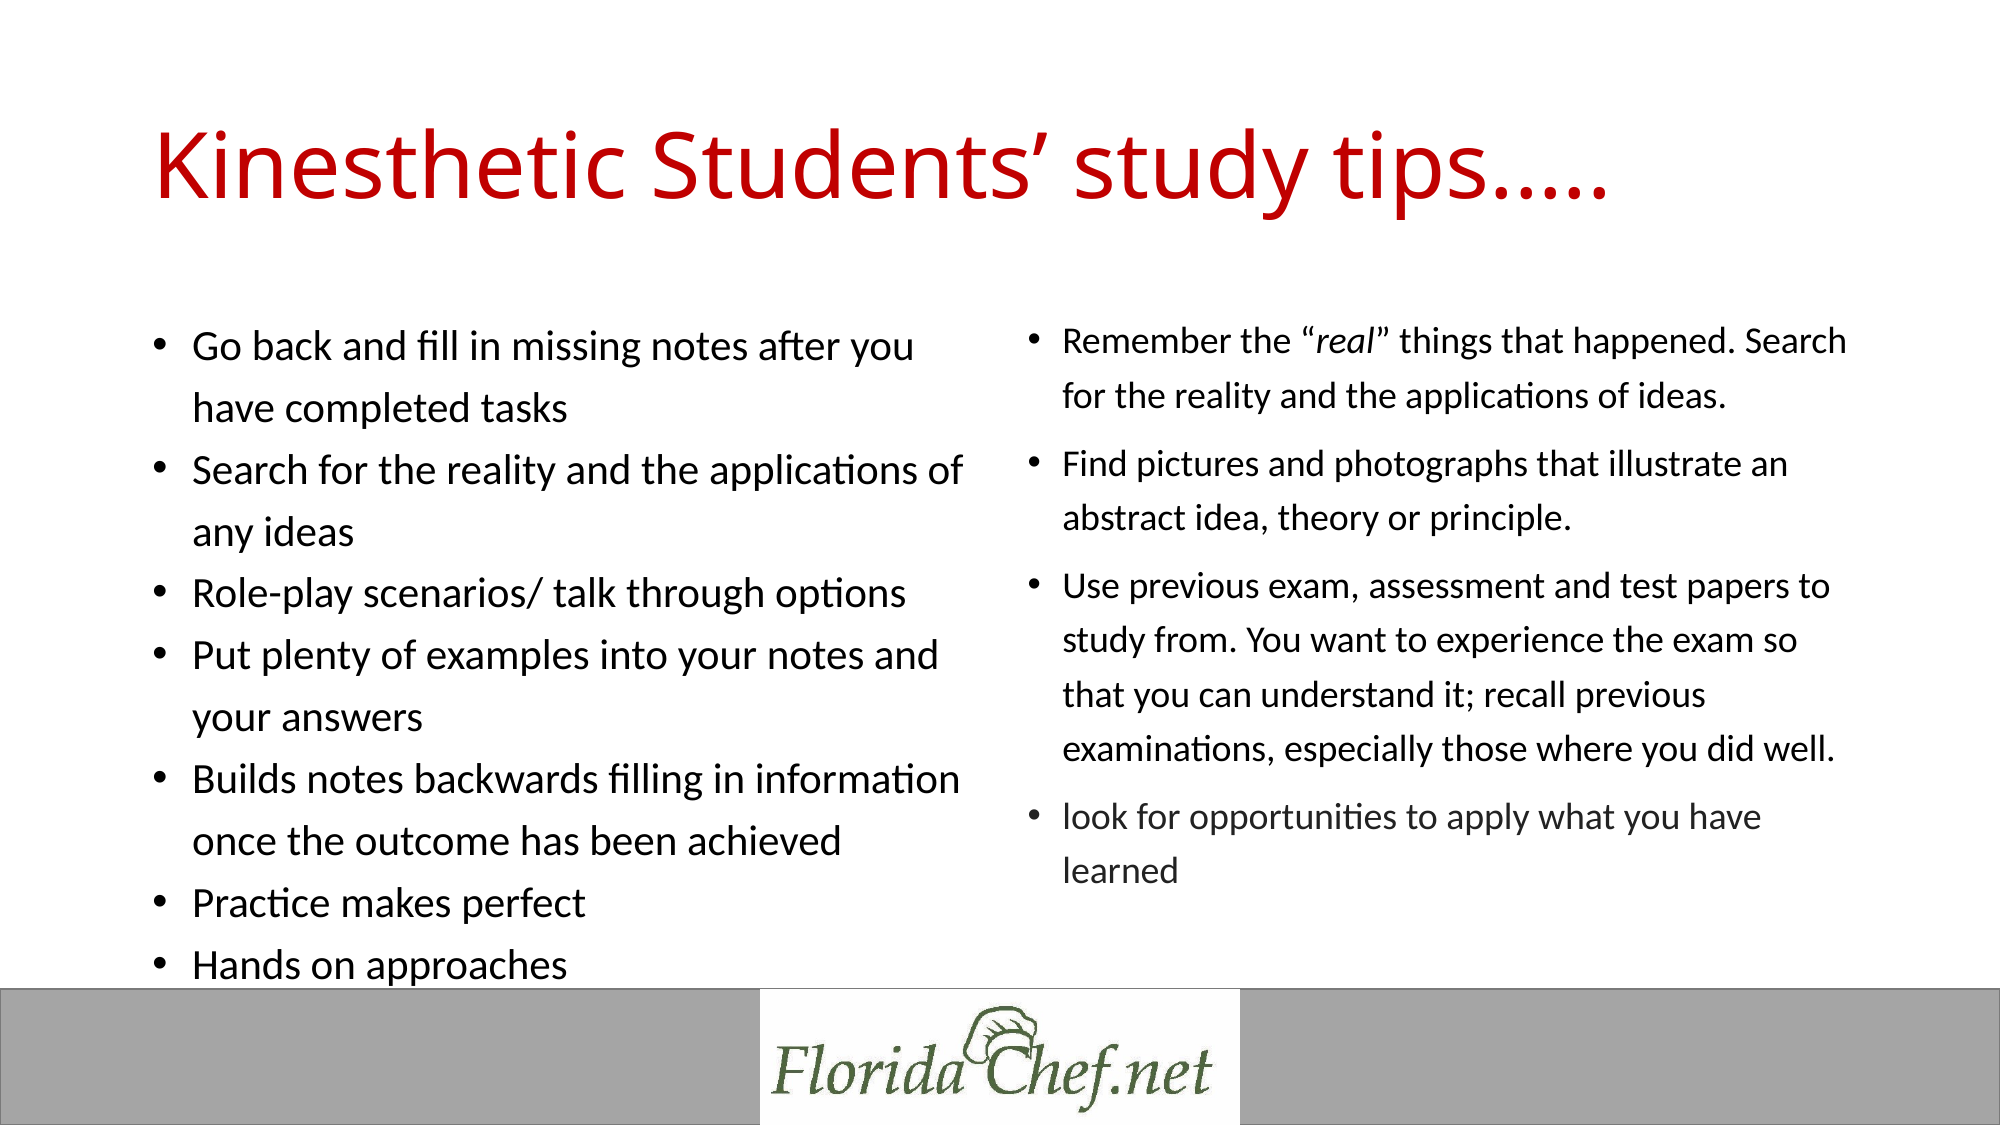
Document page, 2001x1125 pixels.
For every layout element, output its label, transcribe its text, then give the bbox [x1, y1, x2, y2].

title Kinesthetic Students’ study tips..... [137, 59, 1863, 278]
list Remember the “real” things that happened. Search for the reality and the applications of ideas. Find pictures and photographs that illustrate an abstract idea, theory or principle. Use previous exam, assessment and test papers to study from. You want to experience the exam so that you can understand it; recall previous examinations, especially those where you did well. look for opportunities to apply what you have learned [1012, 299, 1863, 988]
list Go back and fill in missing notes after you have completed tasks Search for the reality and the applications of any ideas Role-play scenarios/ talk through options Put plenty of examples into your notes and your answers Builds notes backwards filling in information once the outcome has been achieved Practice makes perfect Hands on approaches [137, 299, 988, 988]
picture [760, 989, 1240, 1125]
text_box [0, 988, 2000, 1125]
